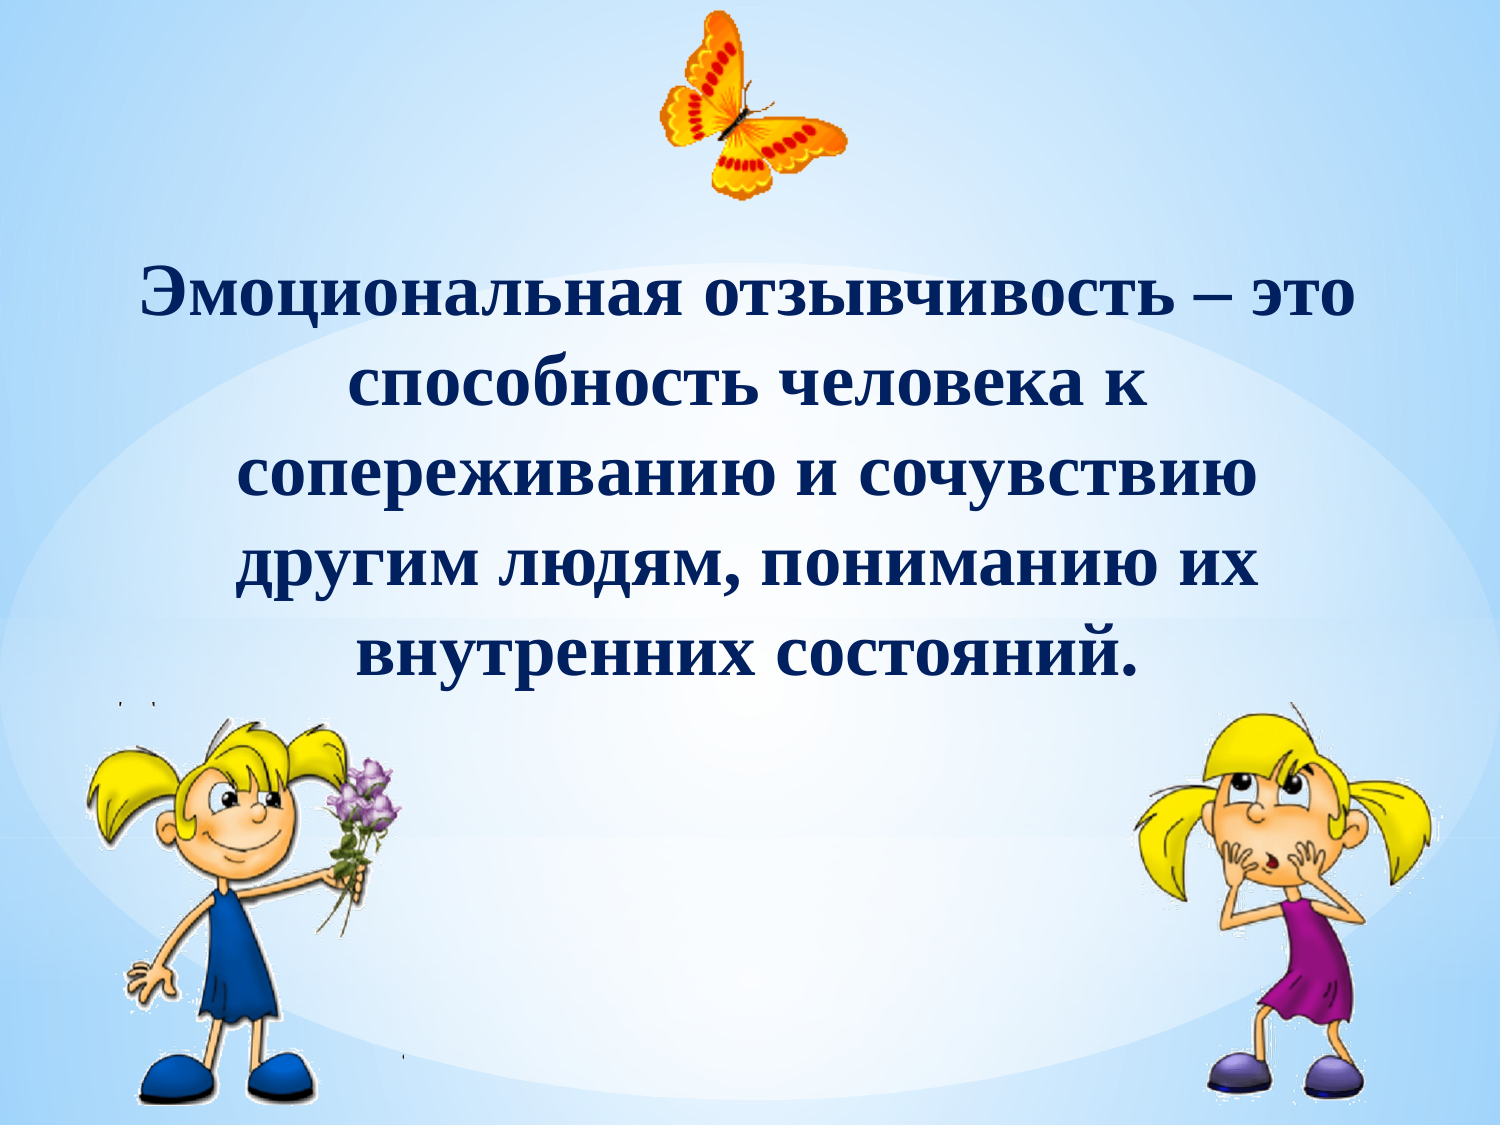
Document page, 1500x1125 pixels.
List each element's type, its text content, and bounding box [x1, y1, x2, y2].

picture [1116, 702, 1443, 1105]
text_box Эмоциональная отзывчивость – это способность человека к сопереживанию и сочувствию другим людям, пониманию их внутренних состояний. [120, 232, 1375, 698]
picture [68, 702, 405, 1106]
picture [633, 0, 862, 215]
